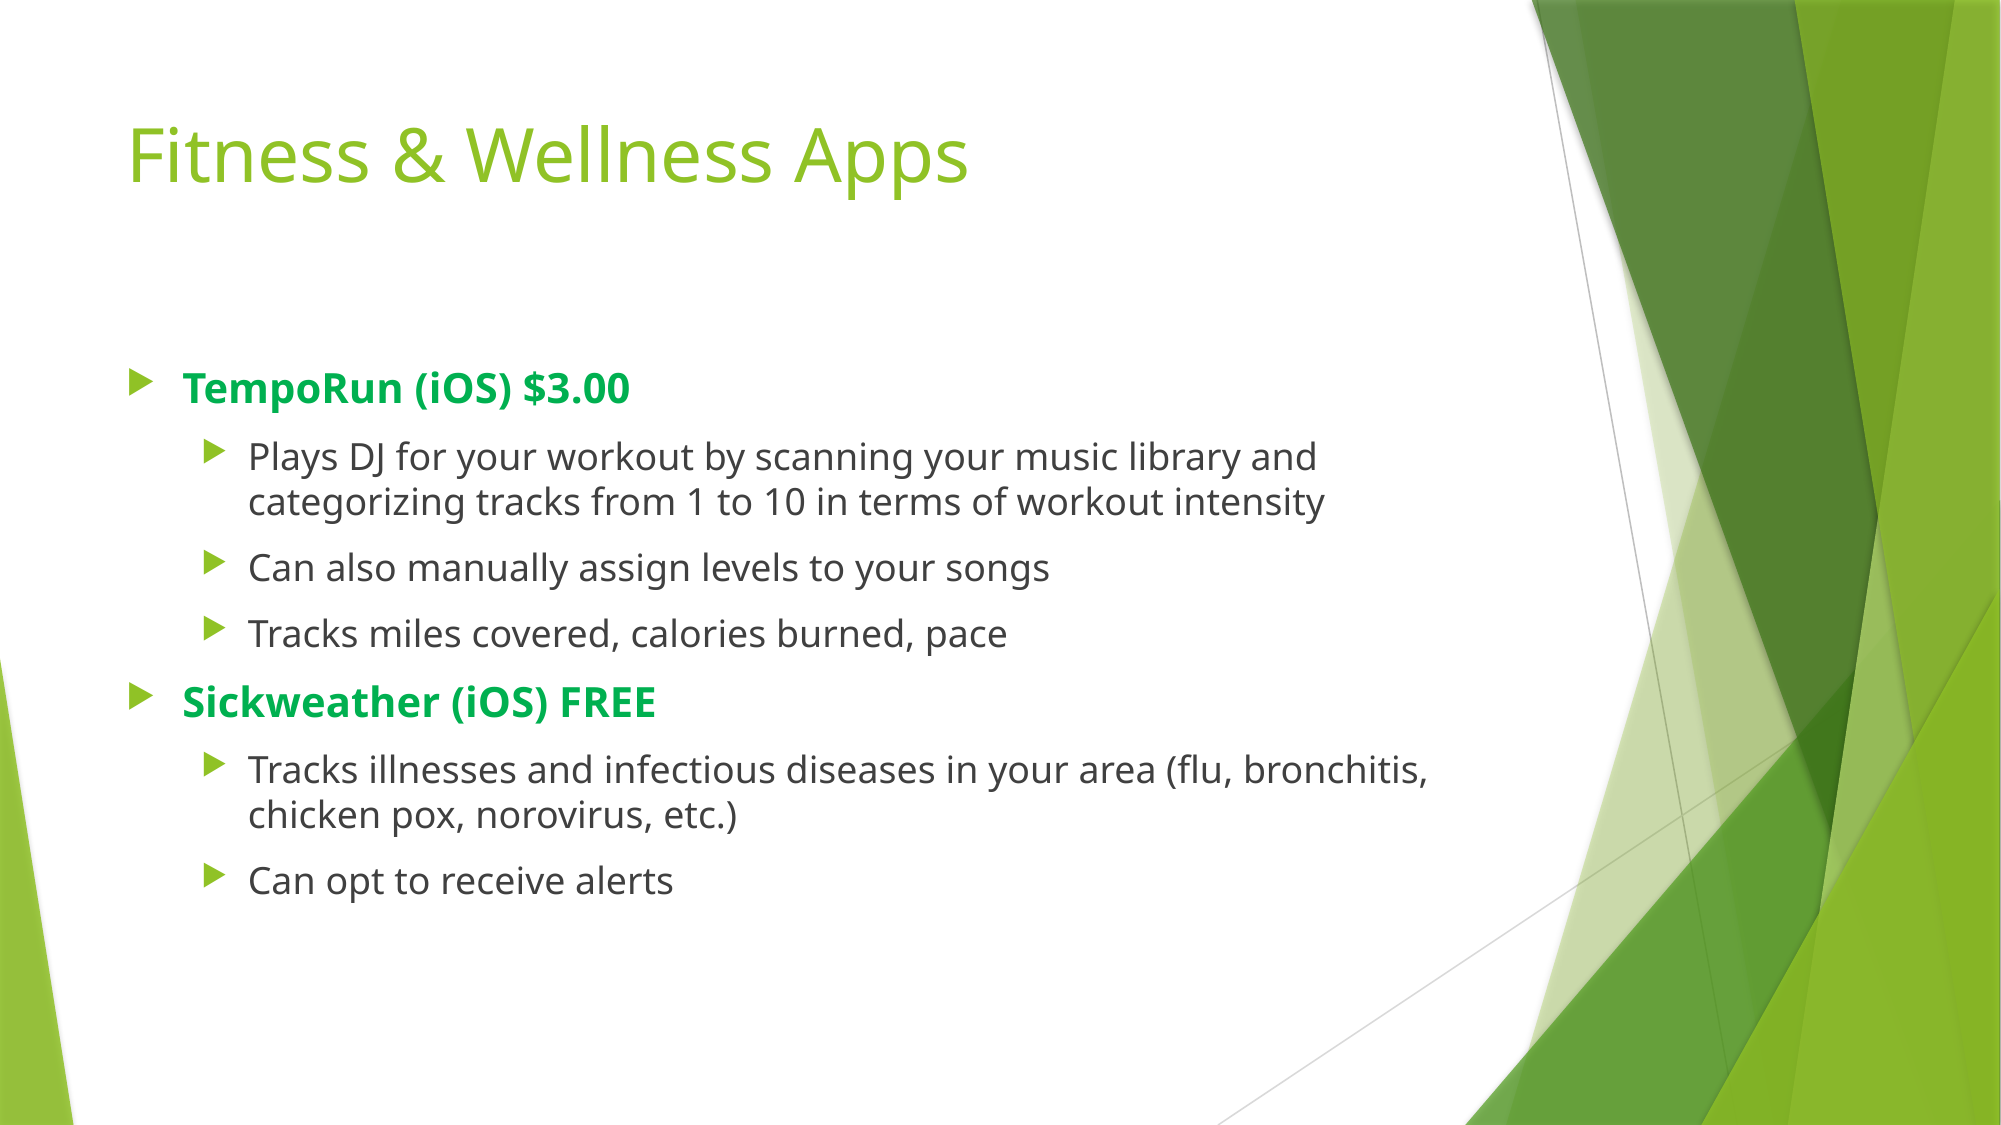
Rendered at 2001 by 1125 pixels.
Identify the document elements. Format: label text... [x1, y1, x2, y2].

title Fitness & Wellness Apps [111, 99, 1522, 317]
list TempoRun (iOS) $3.00 Plays DJ for your workout by scanning your music library and categorizing tracks from 1 to 10 in terms of workout intensity Can also manually assign levels to your songs Tracks miles covered, calories burned, pace Sickweather (iOS) FREE Tracks illnesses and infectious diseases in your area (flu, bronchitis, chicken pox, norovirus, etc.) Can opt to receive alerts [111, 354, 1522, 992]
